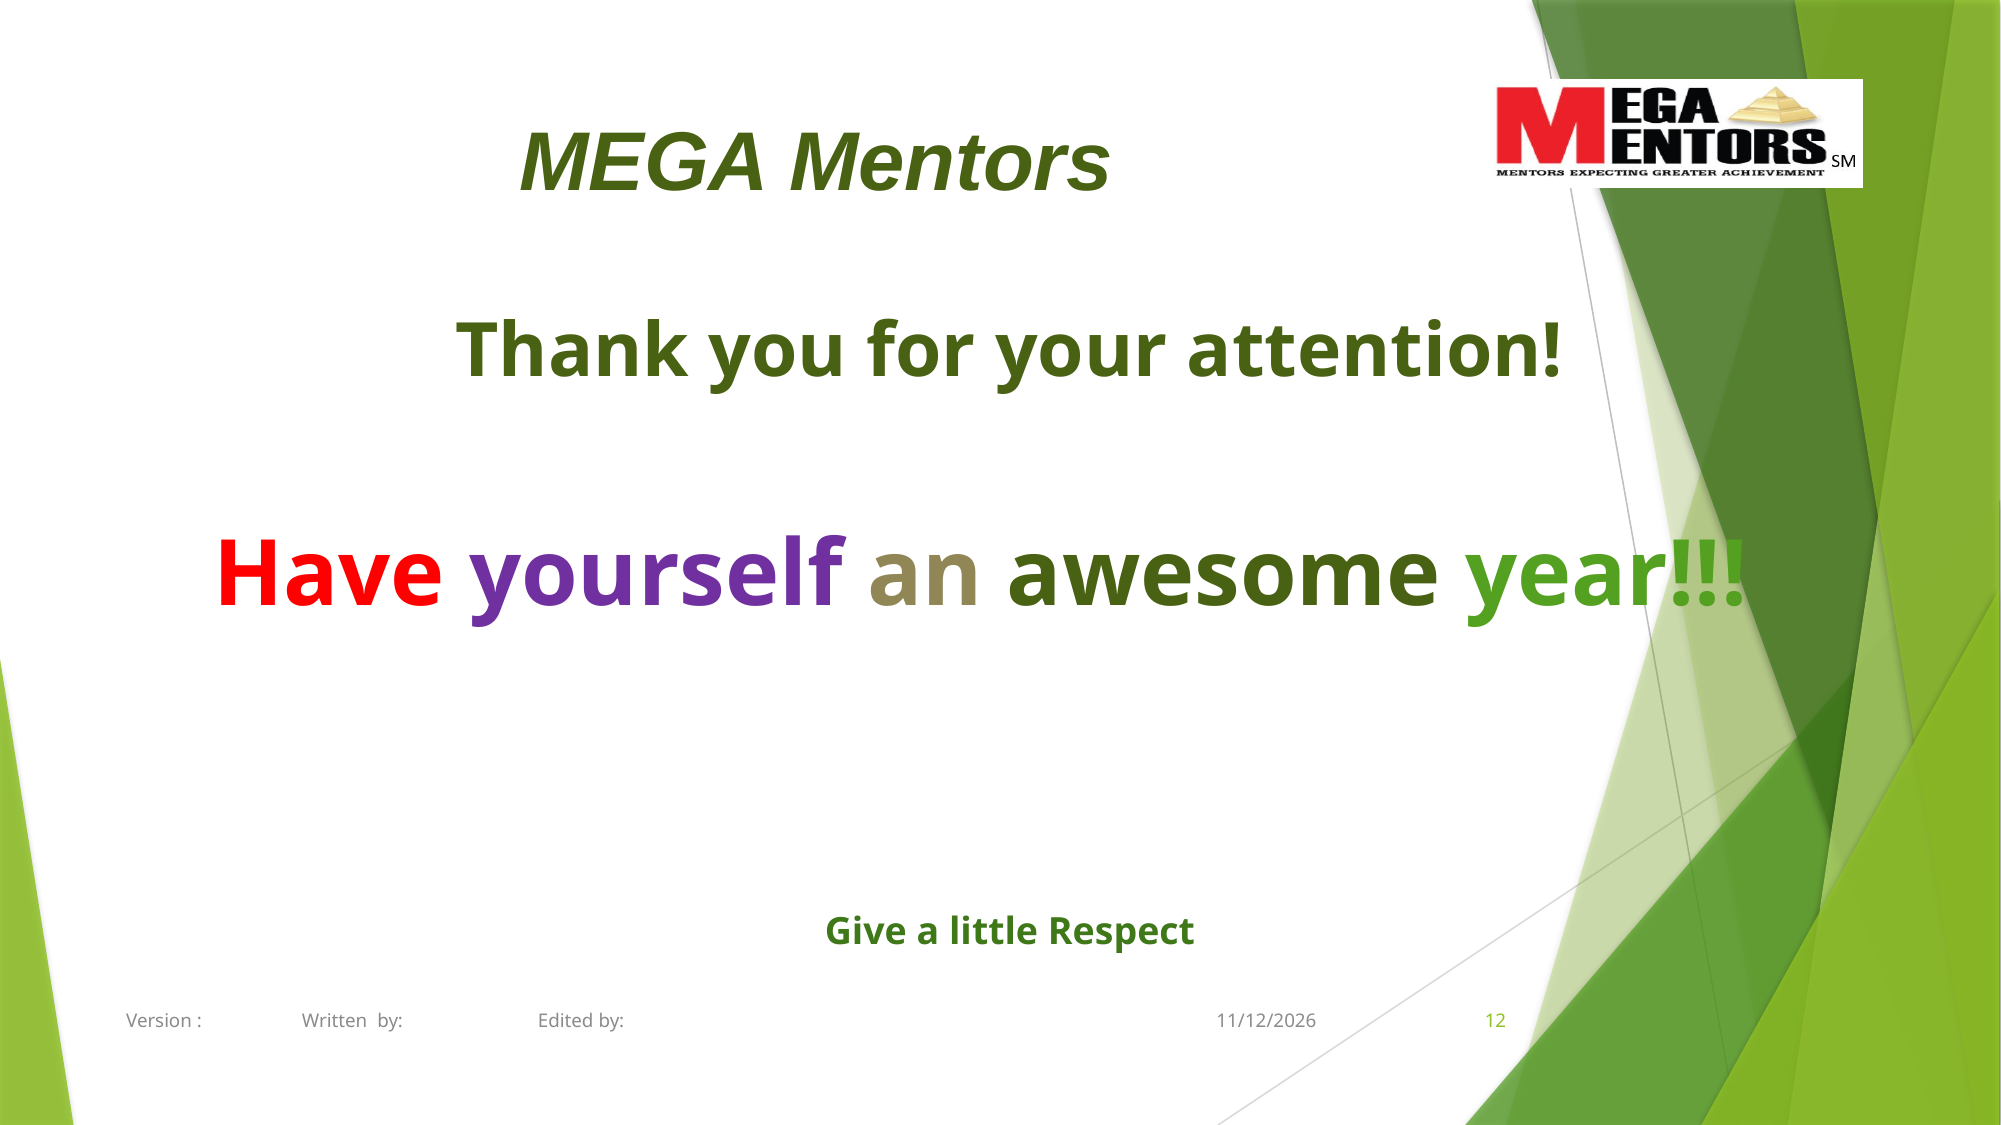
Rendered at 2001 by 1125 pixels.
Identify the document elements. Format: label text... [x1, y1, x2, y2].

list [1487, 78, 1863, 188]
title MEGA Mentors [111, 99, 1522, 317]
text_box Thank you for your attention! [137, 293, 1863, 399]
footer Version : Written by: Edited by: [111, 991, 1145, 1051]
text_box Have yourself an awesome year!!! [98, 406, 1863, 686]
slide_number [1181, 991, 1332, 1051]
text_box Give a little Respect [98, 899, 1922, 960]
slide_number 12 [1409, 991, 1522, 1051]
